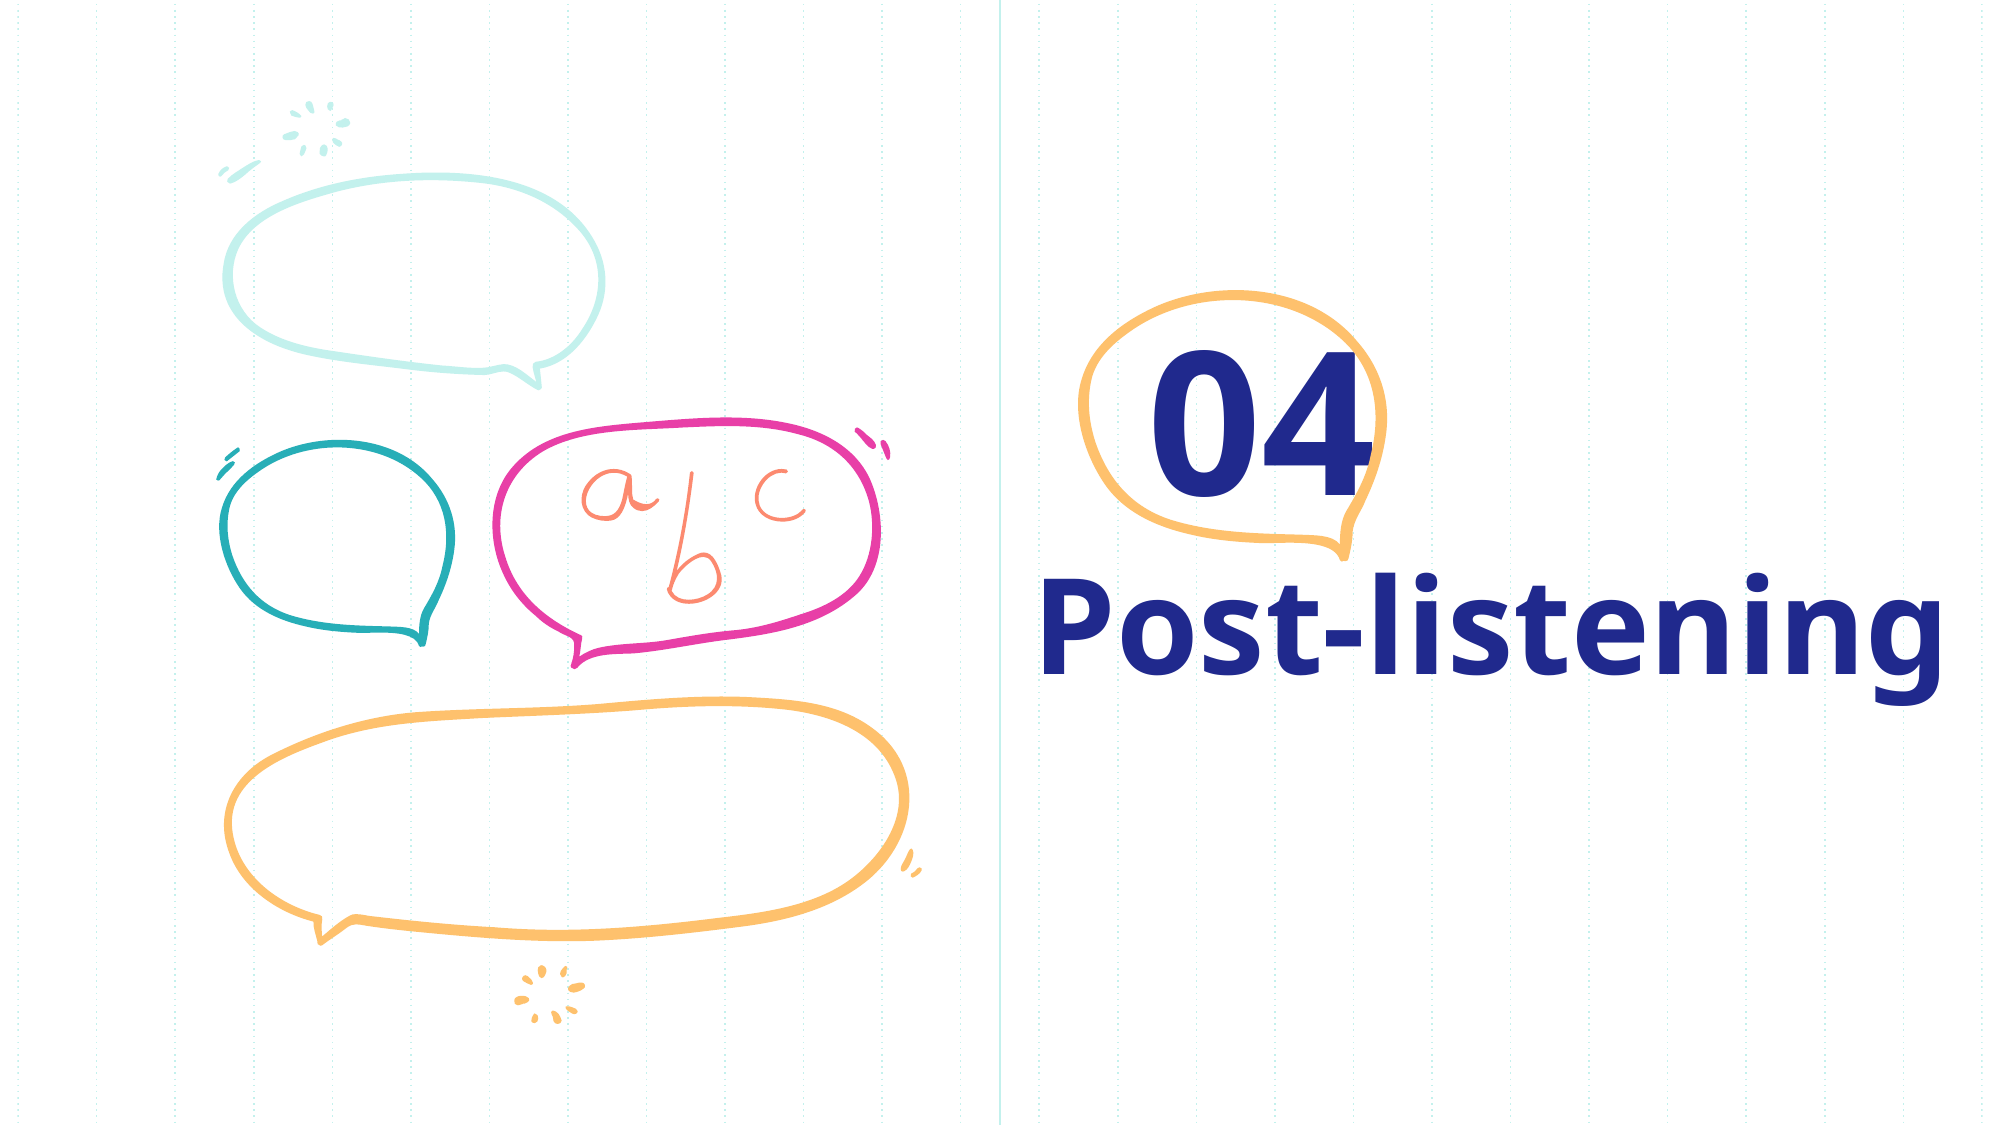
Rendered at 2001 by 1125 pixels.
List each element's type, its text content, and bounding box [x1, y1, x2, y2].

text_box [213, 100, 610, 391]
text_box [1078, 290, 1388, 562]
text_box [213, 696, 931, 1025]
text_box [213, 439, 459, 648]
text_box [487, 417, 892, 670]
title Post-listening [1012, 520, 2000, 674]
title 04 [1127, 275, 1742, 482]
